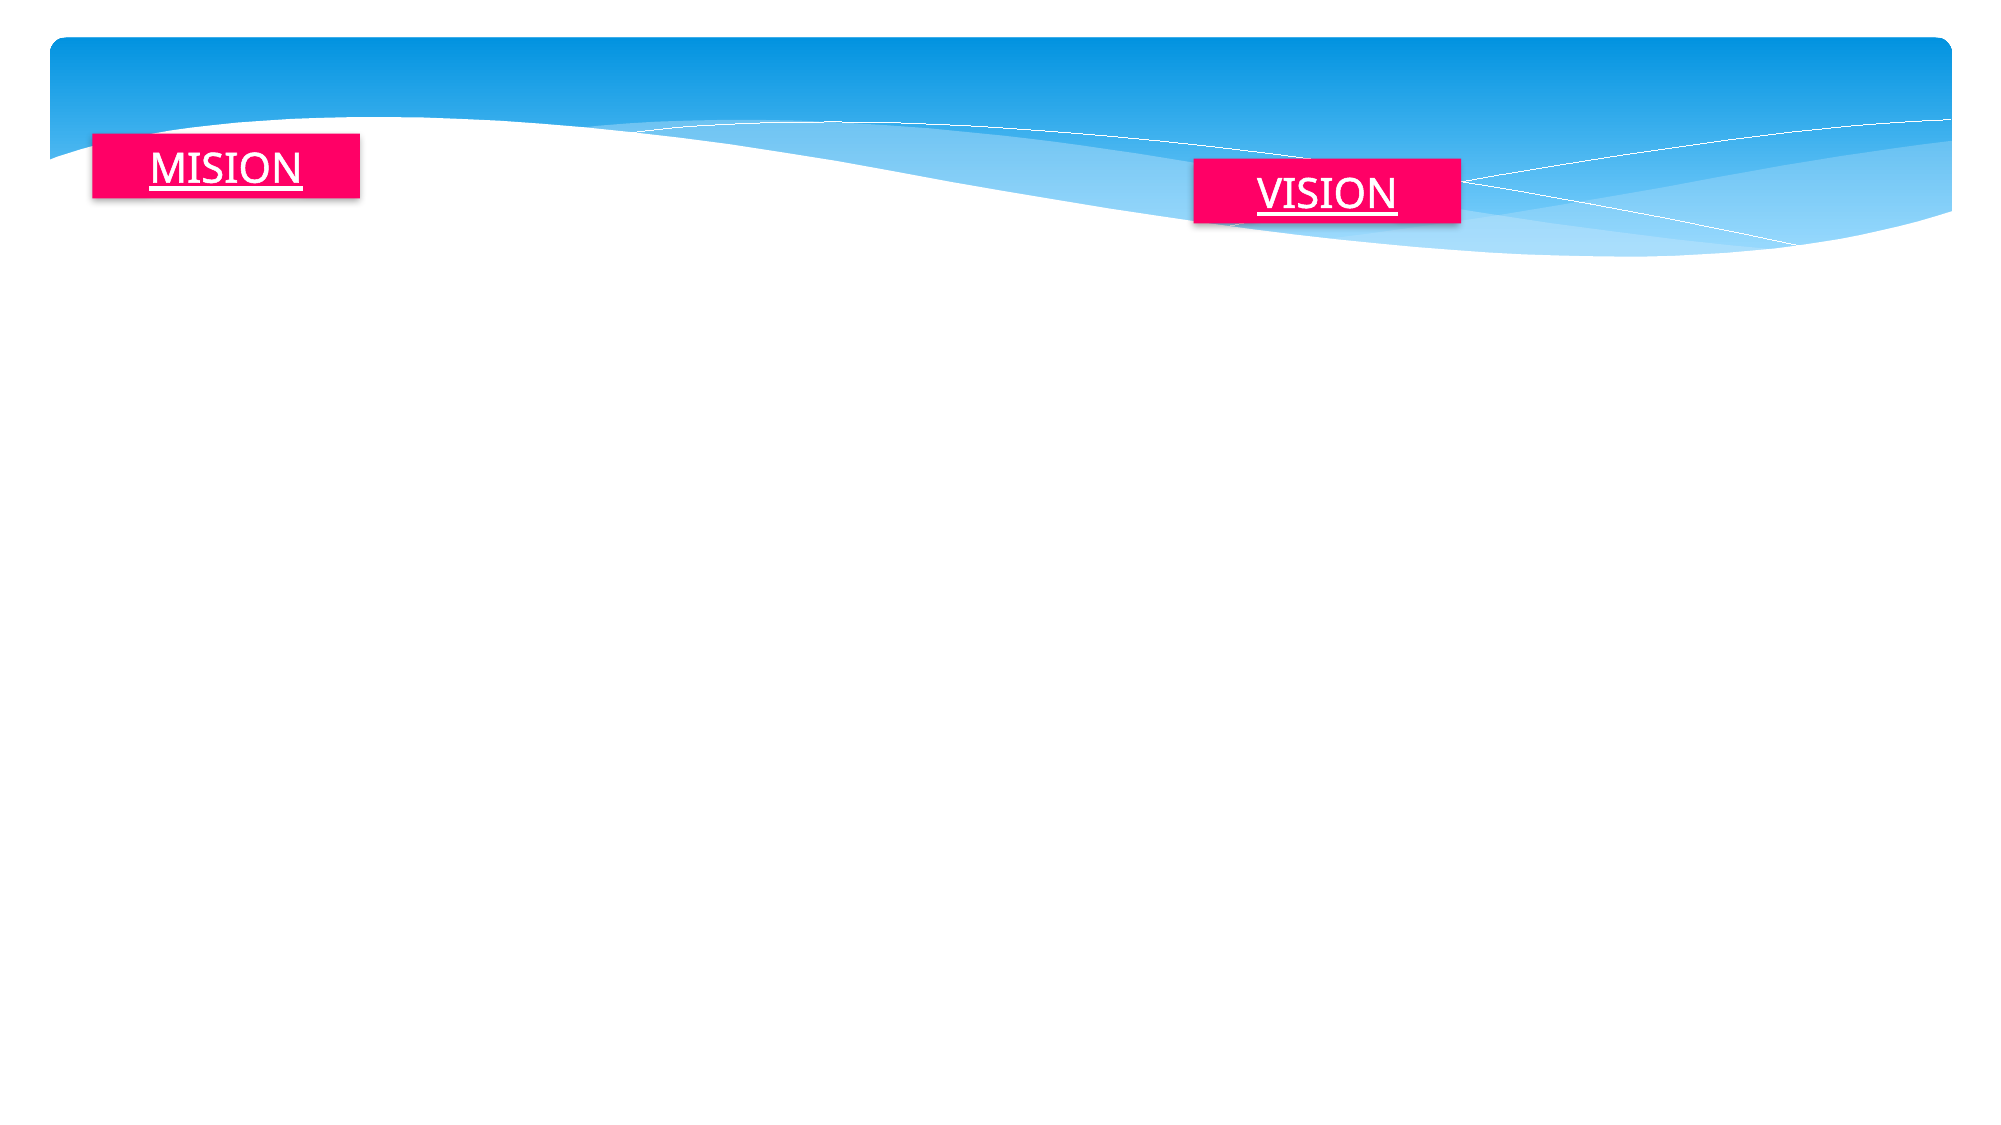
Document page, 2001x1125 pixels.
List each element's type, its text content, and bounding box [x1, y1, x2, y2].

text_box MISION [92, 133, 360, 199]
text_box VISION [1193, 158, 1462, 224]
